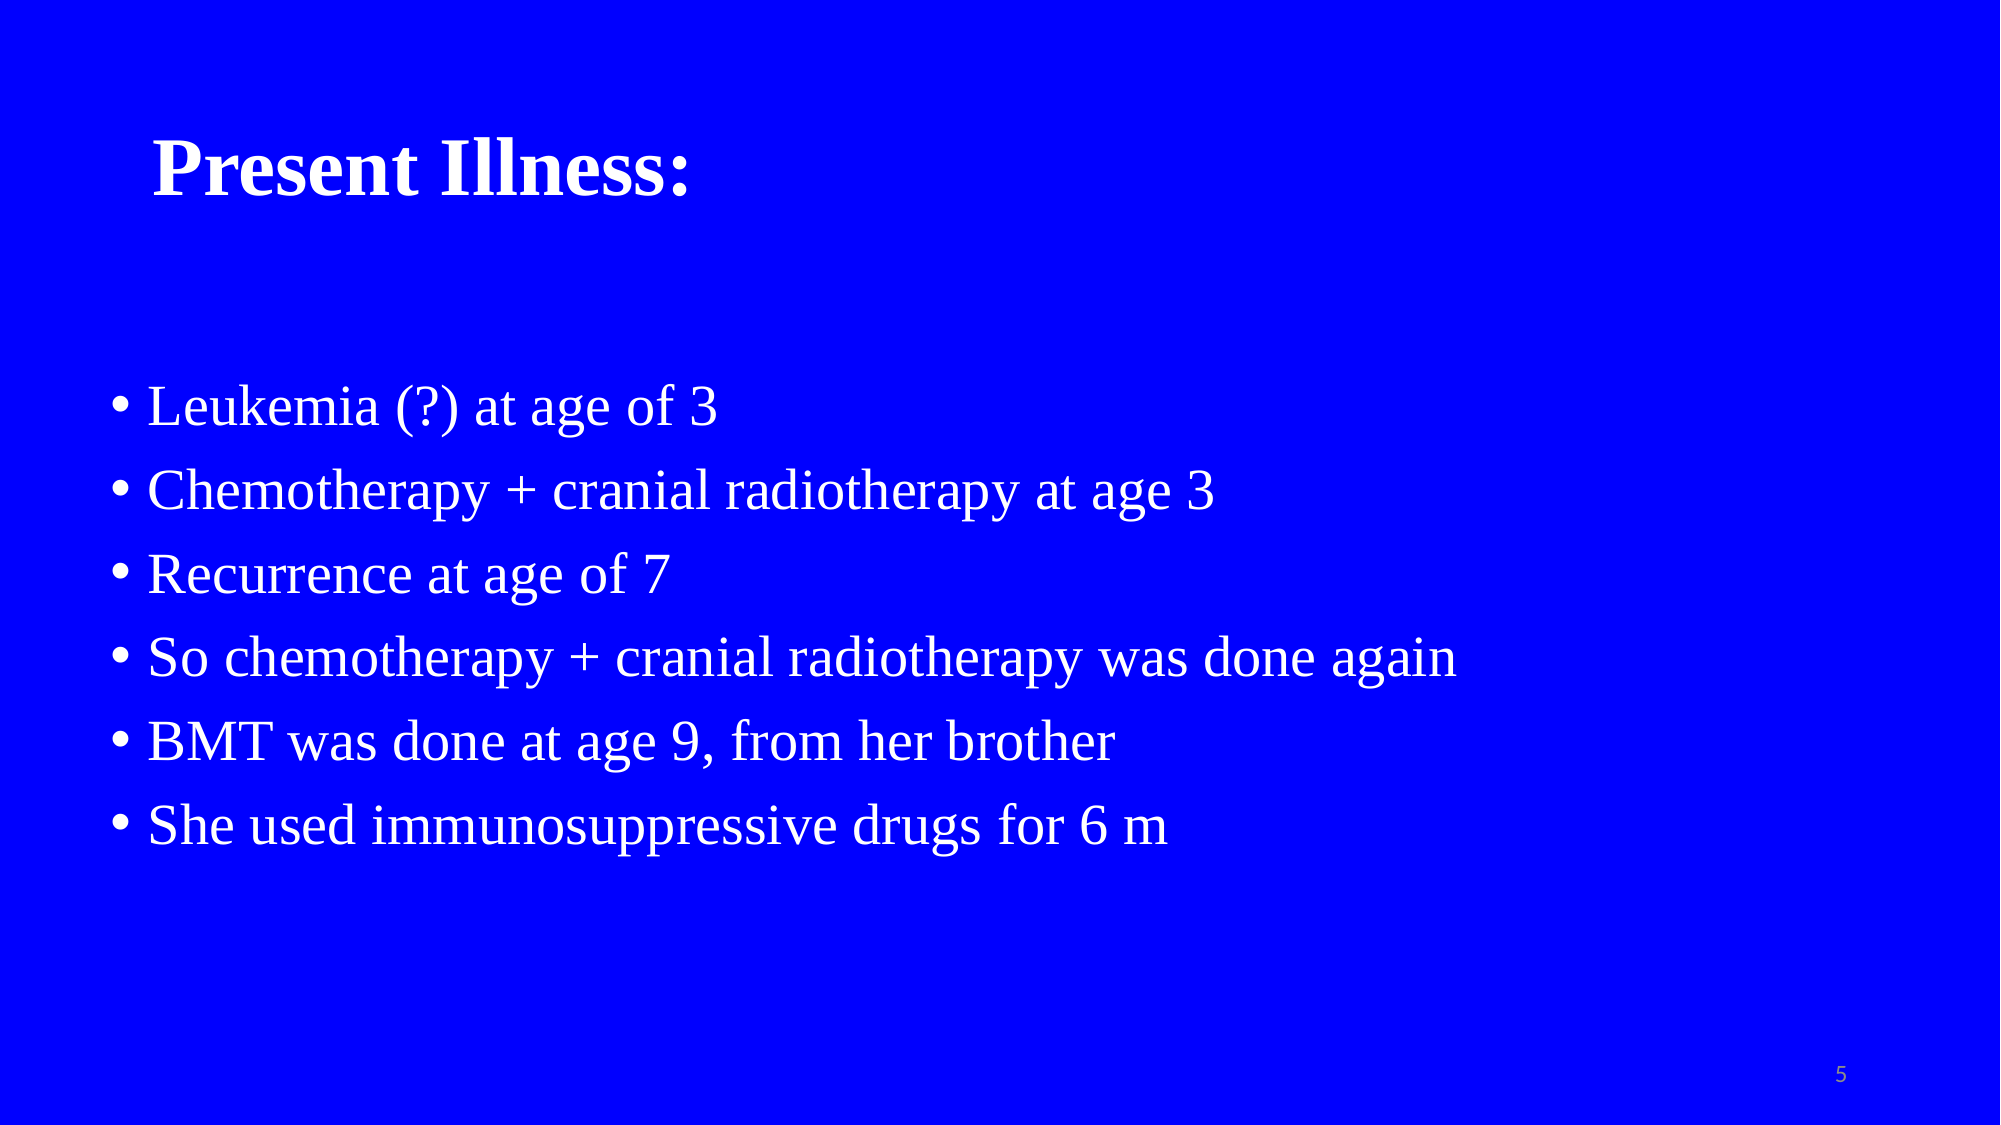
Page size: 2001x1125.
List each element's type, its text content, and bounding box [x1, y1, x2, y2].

list Leukemia (?) at age of 3 Chemotherapy + cranial radiotherapy at age 3 Recurrence at age of 7 So chemotherapy + cranial radiotherapy was done again BMT was done at age 9, from her brother She used immunosuppressive drugs for 6 m [95, 277, 1905, 1070]
slide_number 5 [1412, 1042, 1863, 1103]
title Present Illness: [137, 59, 1863, 277]
